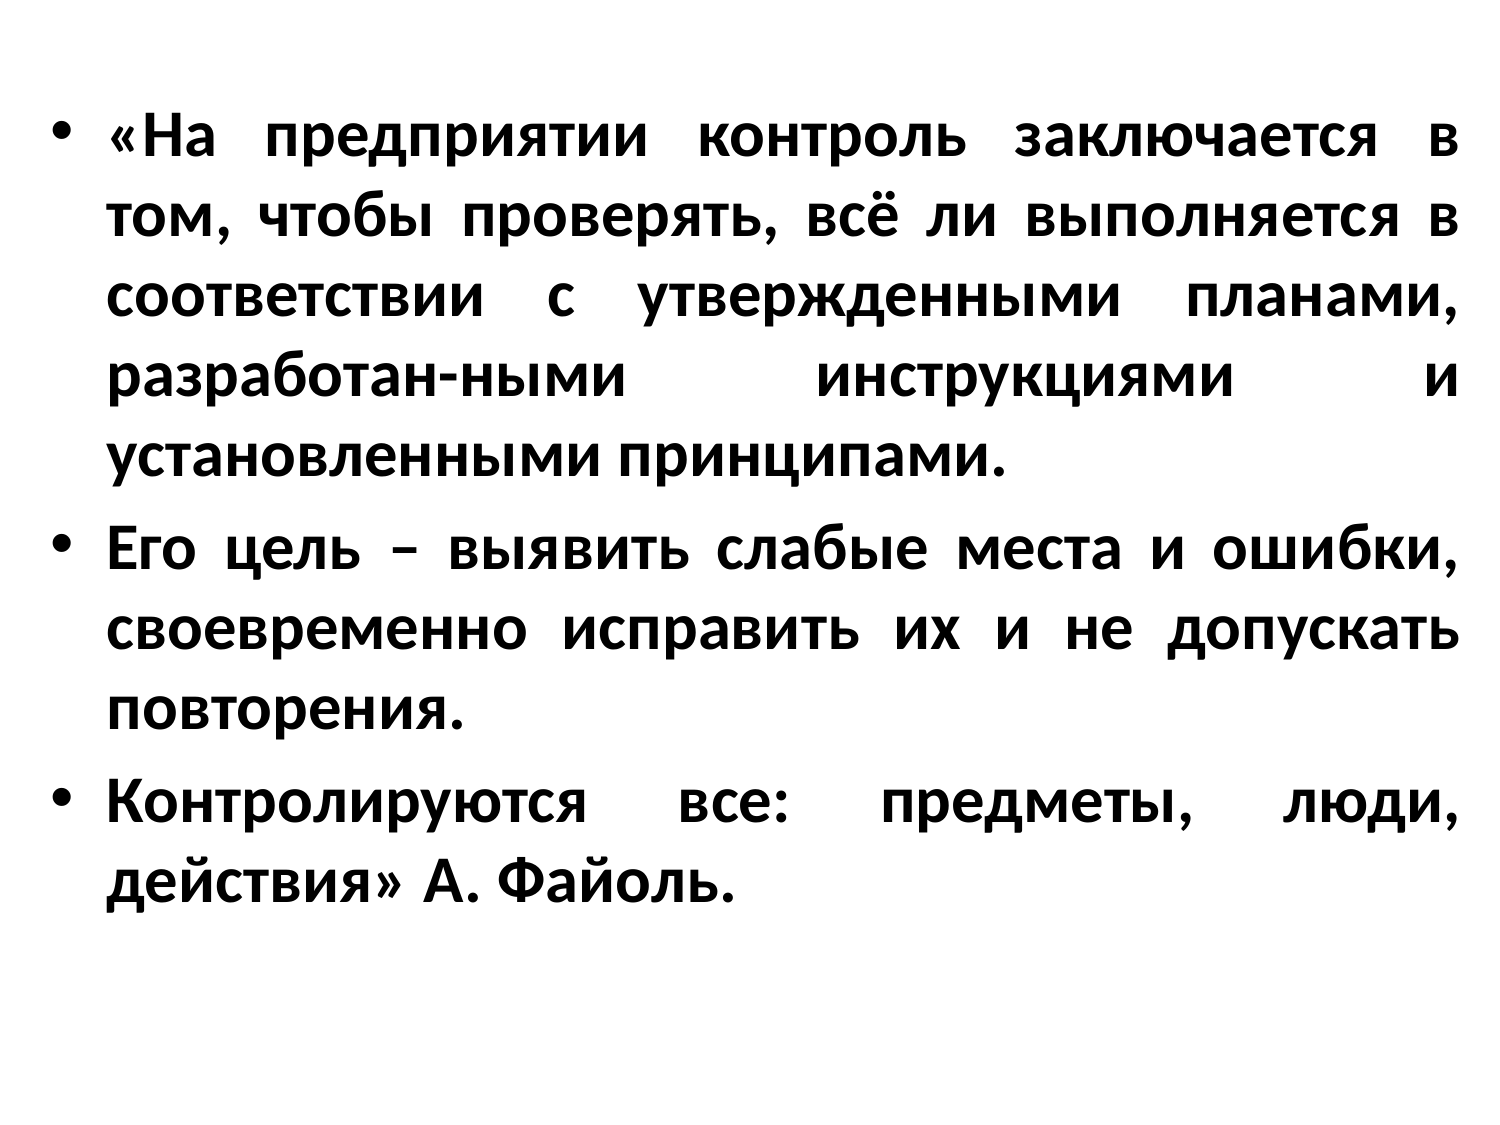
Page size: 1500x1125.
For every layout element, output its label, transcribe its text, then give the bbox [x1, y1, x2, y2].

list «На предприятии контроль заключается в том, чтобы проверять, всё ли выполняется в соответствии с утвержденными планами, разработан-ными инструкциями и установленными принципами. Его цель – выявить слабые места и ошибки, своевременно исправить их и не допускать повторения. Контролируются все: предметы, люди, действия» А. Файоль. [35, 82, 1477, 1067]
